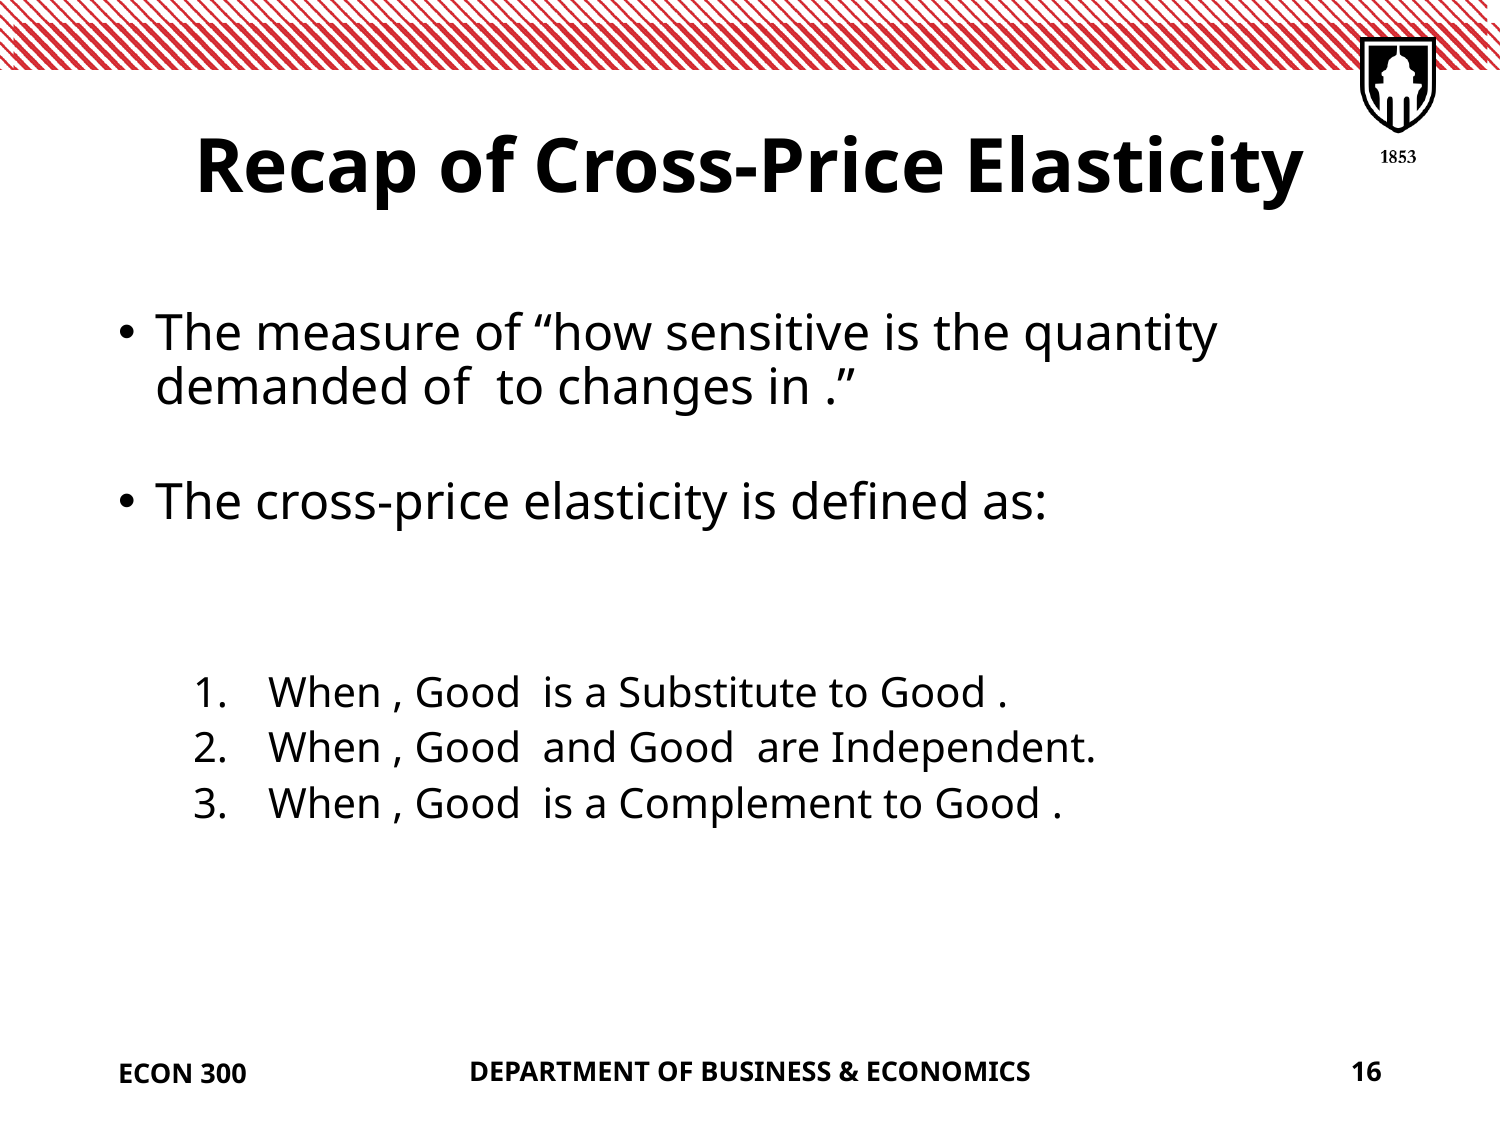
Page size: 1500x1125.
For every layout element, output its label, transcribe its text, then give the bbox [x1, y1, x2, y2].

slide_number 16 [1059, 1042, 1397, 1103]
slide_number ECON 300 [103, 1042, 277, 1103]
title Recap of Cross-Price Elasticity [103, 59, 1397, 278]
picture [0, 0, 1500, 163]
footer DEPARTMENT OF BUSINESS & ECONOMICS [277, 1042, 1059, 1103]
